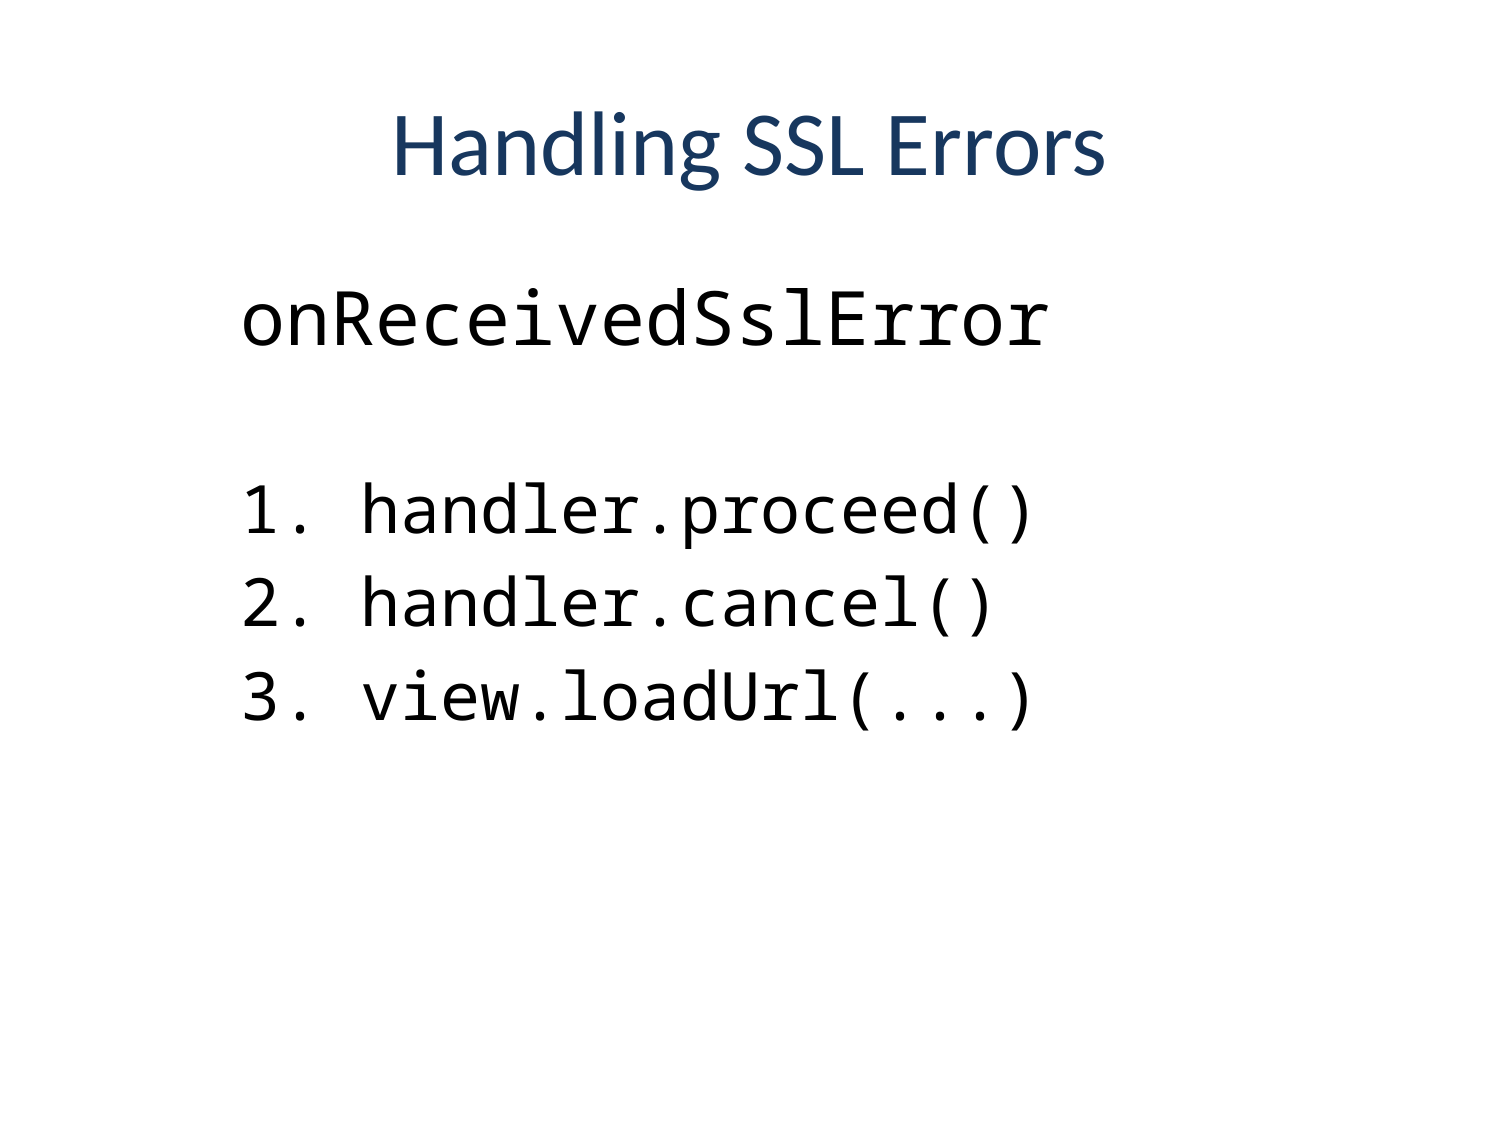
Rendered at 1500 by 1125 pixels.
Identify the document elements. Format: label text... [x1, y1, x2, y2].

title Handling SSL Errors [75, 45, 1425, 233]
list onReceivedSslError 1. handler.proceed() 2. handler.cancel() 3. view.loadUrl(...) [75, 262, 1425, 1005]
